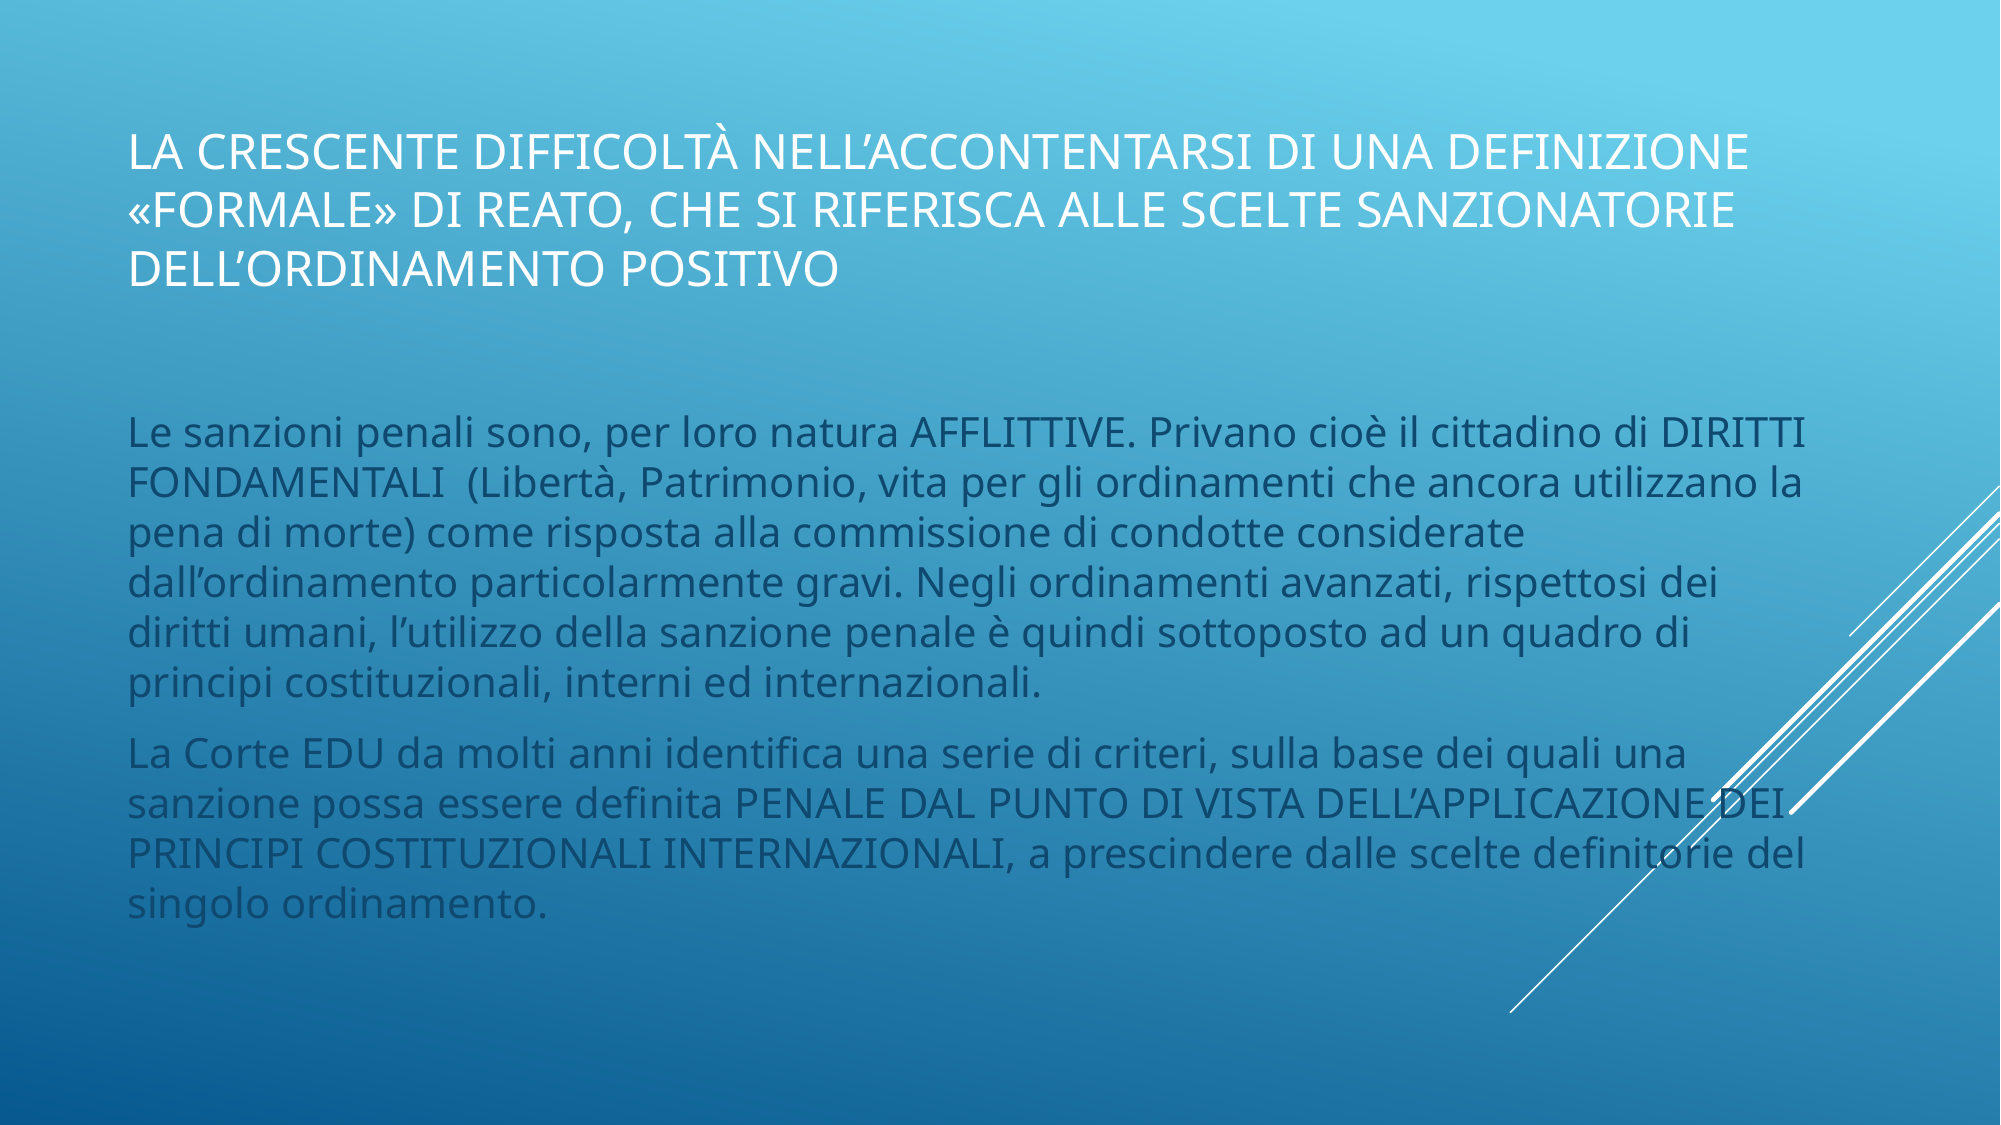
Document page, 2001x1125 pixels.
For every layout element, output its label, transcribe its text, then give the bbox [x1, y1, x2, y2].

list Le sanzioni penali sono, per loro natura AFFLITTIVE. Privano cioè il cittadino di DIRITTI FONDAMENTALI (Libertà, Patrimonio, vita per gli ordinamenti che ancora utilizzano la pena di morte) come risposta alla commissione di condotte considerate dall’ordinamento particolarmente gravi. Negli ordinamenti avanzati, rispettosi dei diritti umani, l’utilizzo della sanzione penale è quindi sottoposto ad un quadro di principi costituzionali, interni ed internazionali. La Corte EDU da molti anni identifica una serie di criteri, sulla base dei quali una sanzione possa essere definita PENALE DAL PUNTO DI VISTA DELL’APPLICAZIONE DEI PRINCIPI COSTITUZIONALI INTERNAZIONALI, a prescindere dalle scelte definitorie del singolo ordinamento. [112, 348, 1837, 984]
title La crescente difficoltà nell’accontentarsi di una definizione «formale» di reato, che si riferisca alle scelte sanzionatorie dell’ordinamento positivo [112, 112, 1946, 305]
